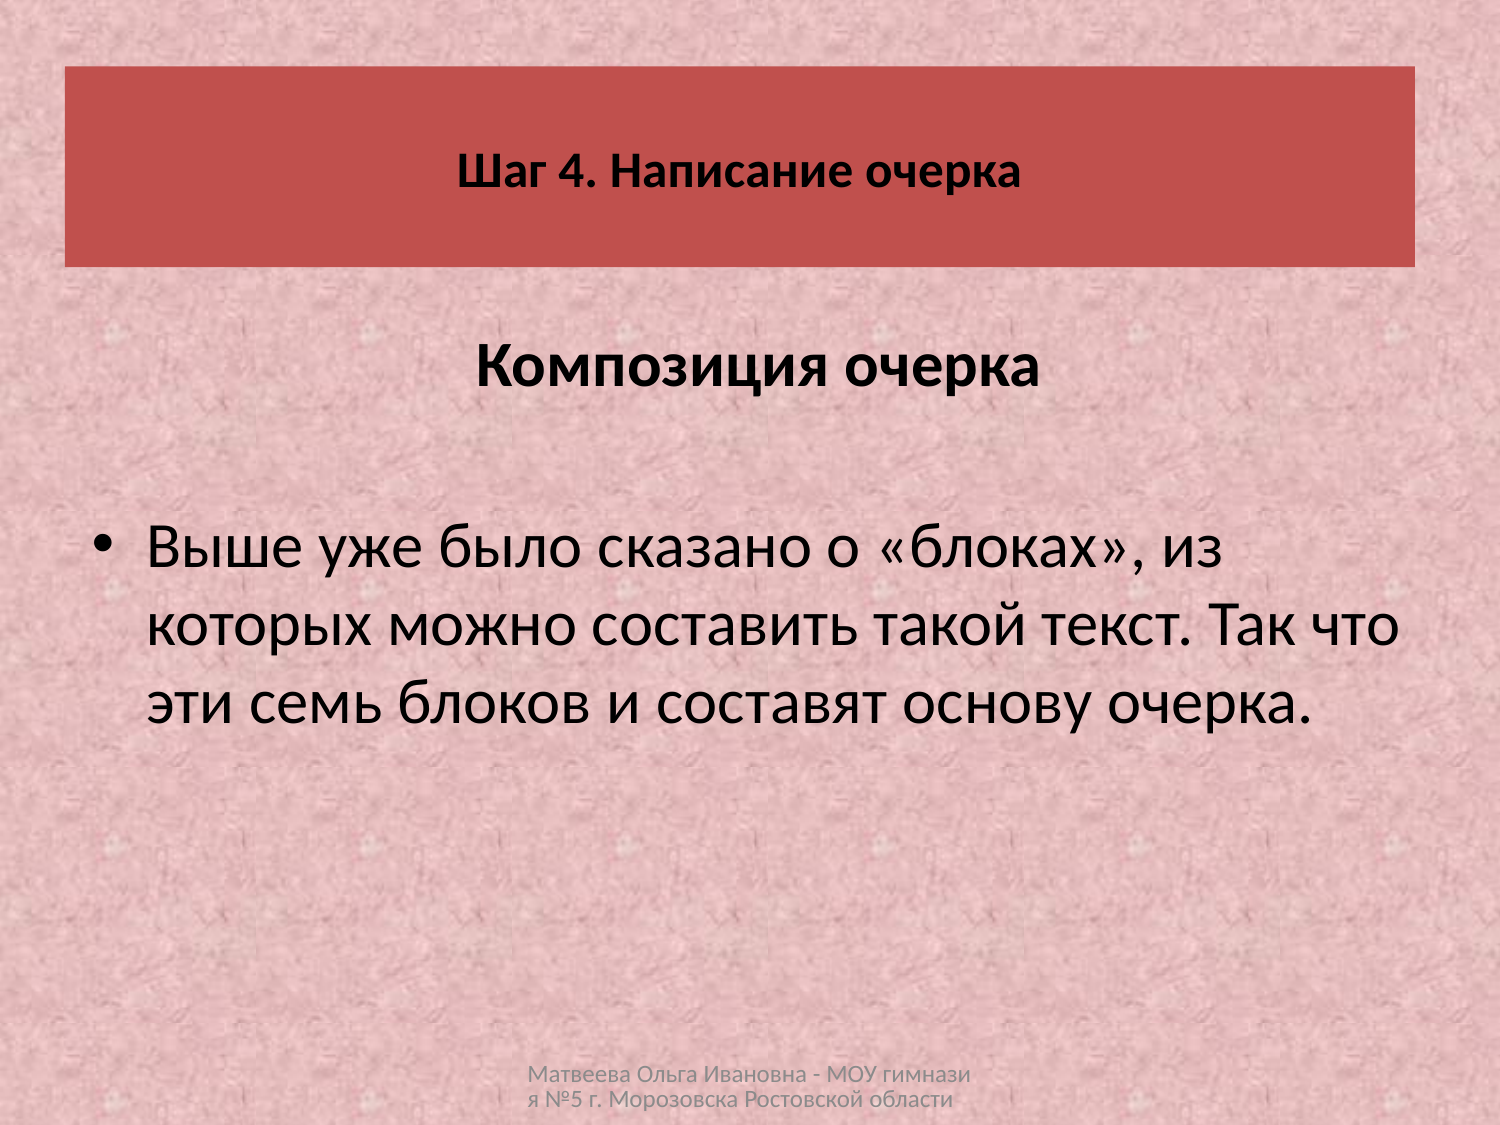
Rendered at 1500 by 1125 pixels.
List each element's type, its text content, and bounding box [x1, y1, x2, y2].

picture [0, 0, 1500, 1125]
footer Матвеева Ольга Ивановна - МОУ гимназия №5 г. Морозовска Ростовской области [512, 1042, 988, 1103]
title Шаг 4. Написание очерка [64, 66, 1415, 268]
list Композиция очерка Выше уже было сказано о «блоках», из которых можно составить такой текст. Так что эти семь блоков и составят основу очерка. [76, 314, 1427, 901]
